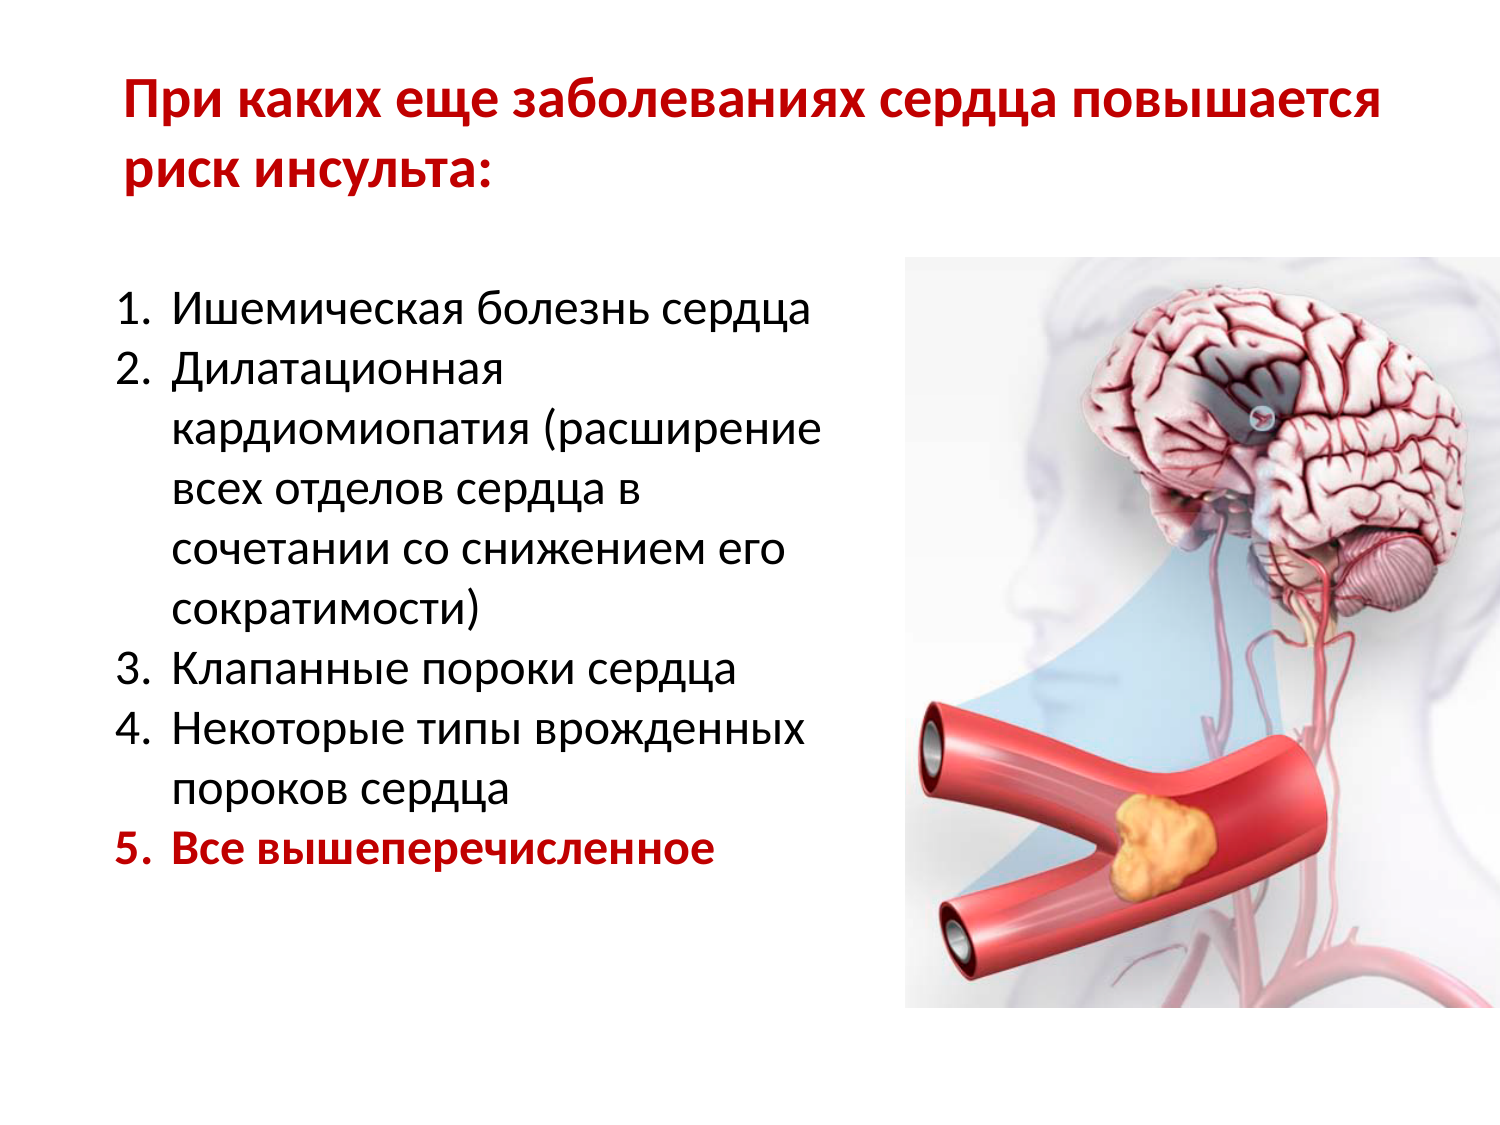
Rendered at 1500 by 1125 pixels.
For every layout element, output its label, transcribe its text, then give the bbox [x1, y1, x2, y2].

text_box При каких еще заболеваниях сердца повышается риск инсульта: [3, 52, 1500, 252]
text_box Ишемическая болезнь сердца Дилатационная кардиомиопатия (расширение всех отделов сердца в сочетании со снижением его сократимости) Клапанные пороки сердца Некоторые типы врожденных пороков сердца Все вышеперечисленное [100, 267, 858, 882]
picture [905, 257, 1500, 1008]
